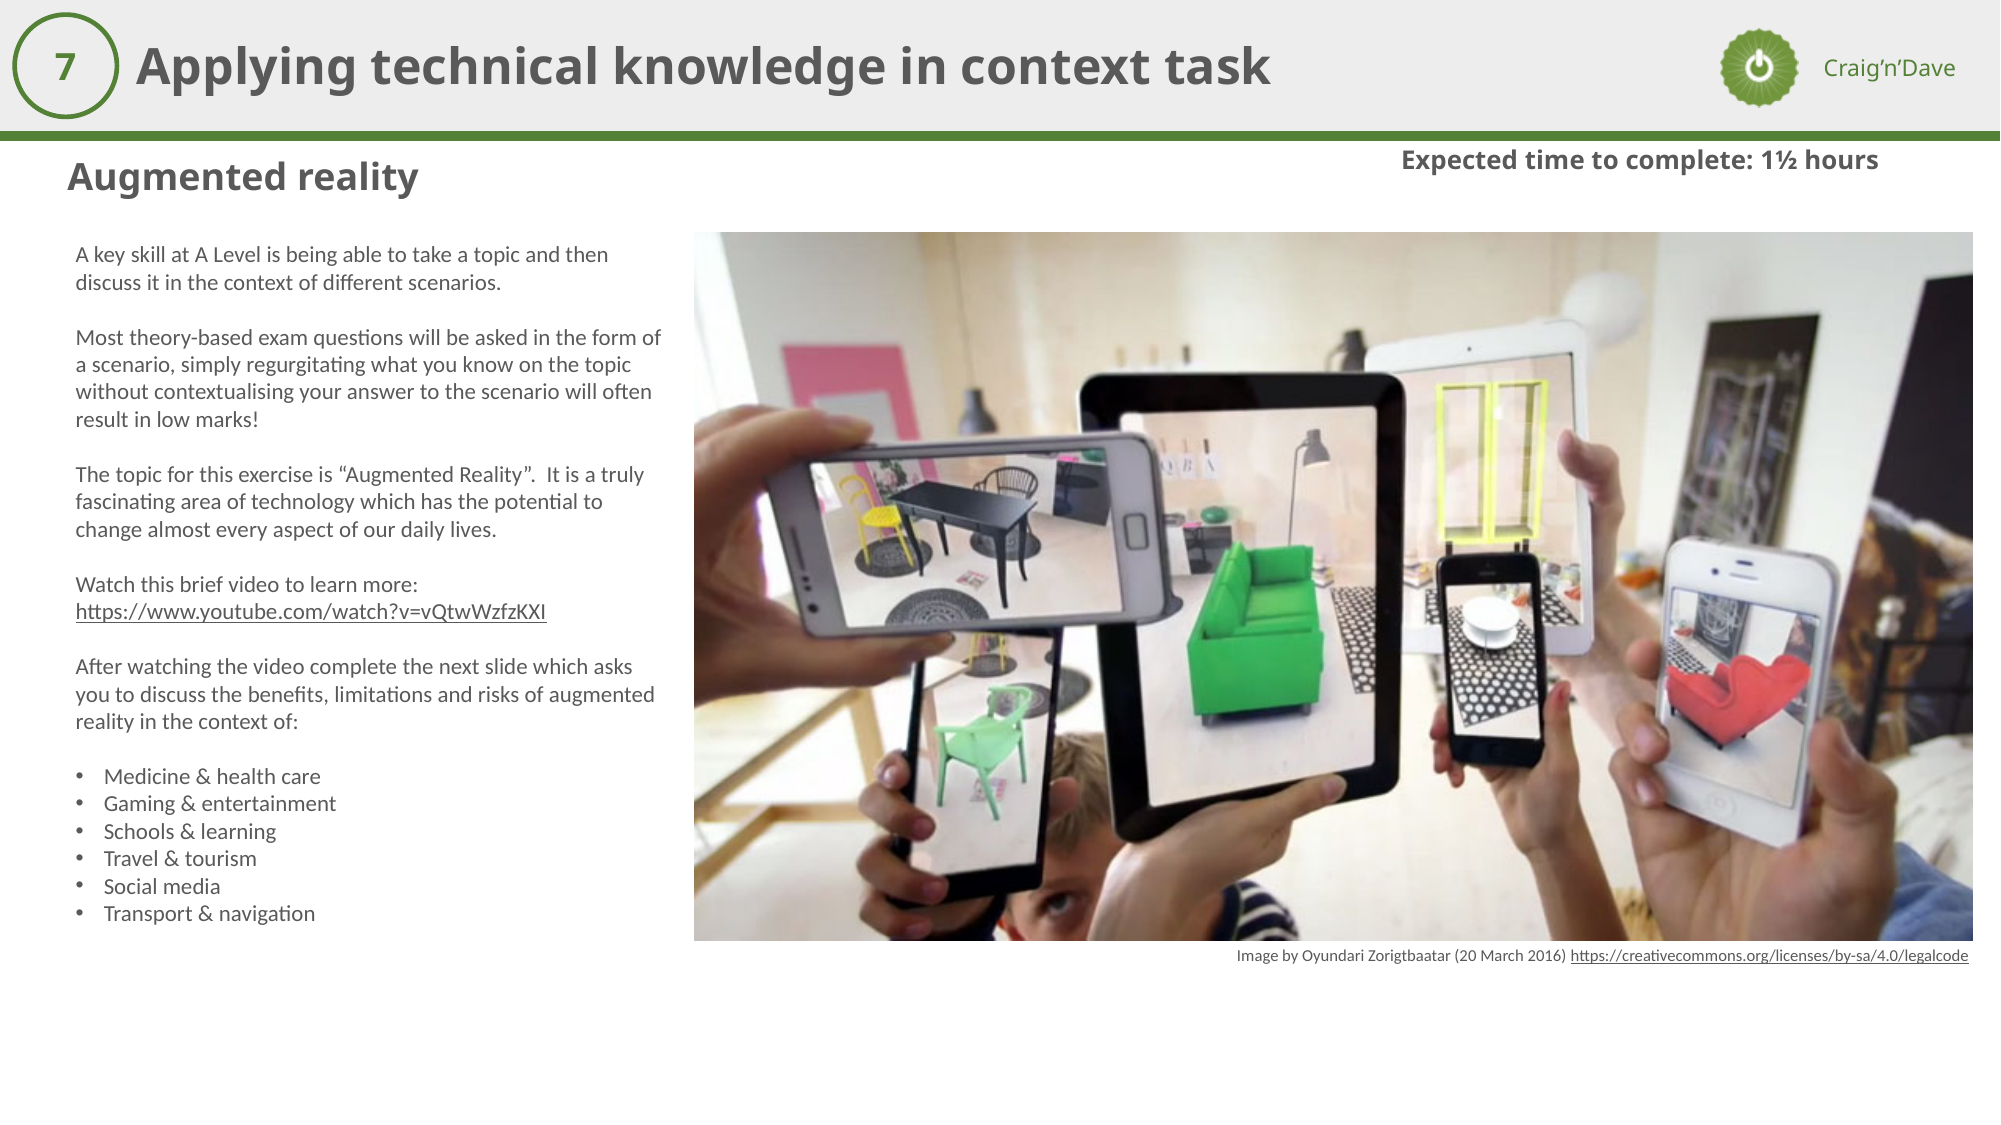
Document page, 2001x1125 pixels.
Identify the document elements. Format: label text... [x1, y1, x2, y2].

text_box 7 [13, 13, 118, 118]
text_box Augmented reality [52, 148, 909, 209]
text_box Applying technical knowledge in context task [121, 13, 1669, 123]
text_box Expected time to complete: 1½ hours [1386, 139, 2000, 200]
text_box A key skill at A Level is being able to take a topic and then discuss it in the context of different scenarios. Most theory-based exam questions will be asked in the form of a scenario, simply regurgitating what you know on the topic without contextualising your answer to the scenario will often result in low marks! The topic for this exercise is “Augmented Reality”. It is a truly fascinating area of technology which has the potential to change almost every aspect of our daily lives. Watch this brief video to learn more: https://www.youtube.com/watch?v=vQtwWzfzKXI After watching the video complete the next slide which asks you to discuss the benefits, limitations and risks of augmented reality in the context of: Medicine & health care Gaming & entertainment Schools & learning Travel & tourism Social media Transport & navigation [60, 232, 678, 934]
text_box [694, 232, 1992, 974]
picture [1720, 28, 1799, 108]
